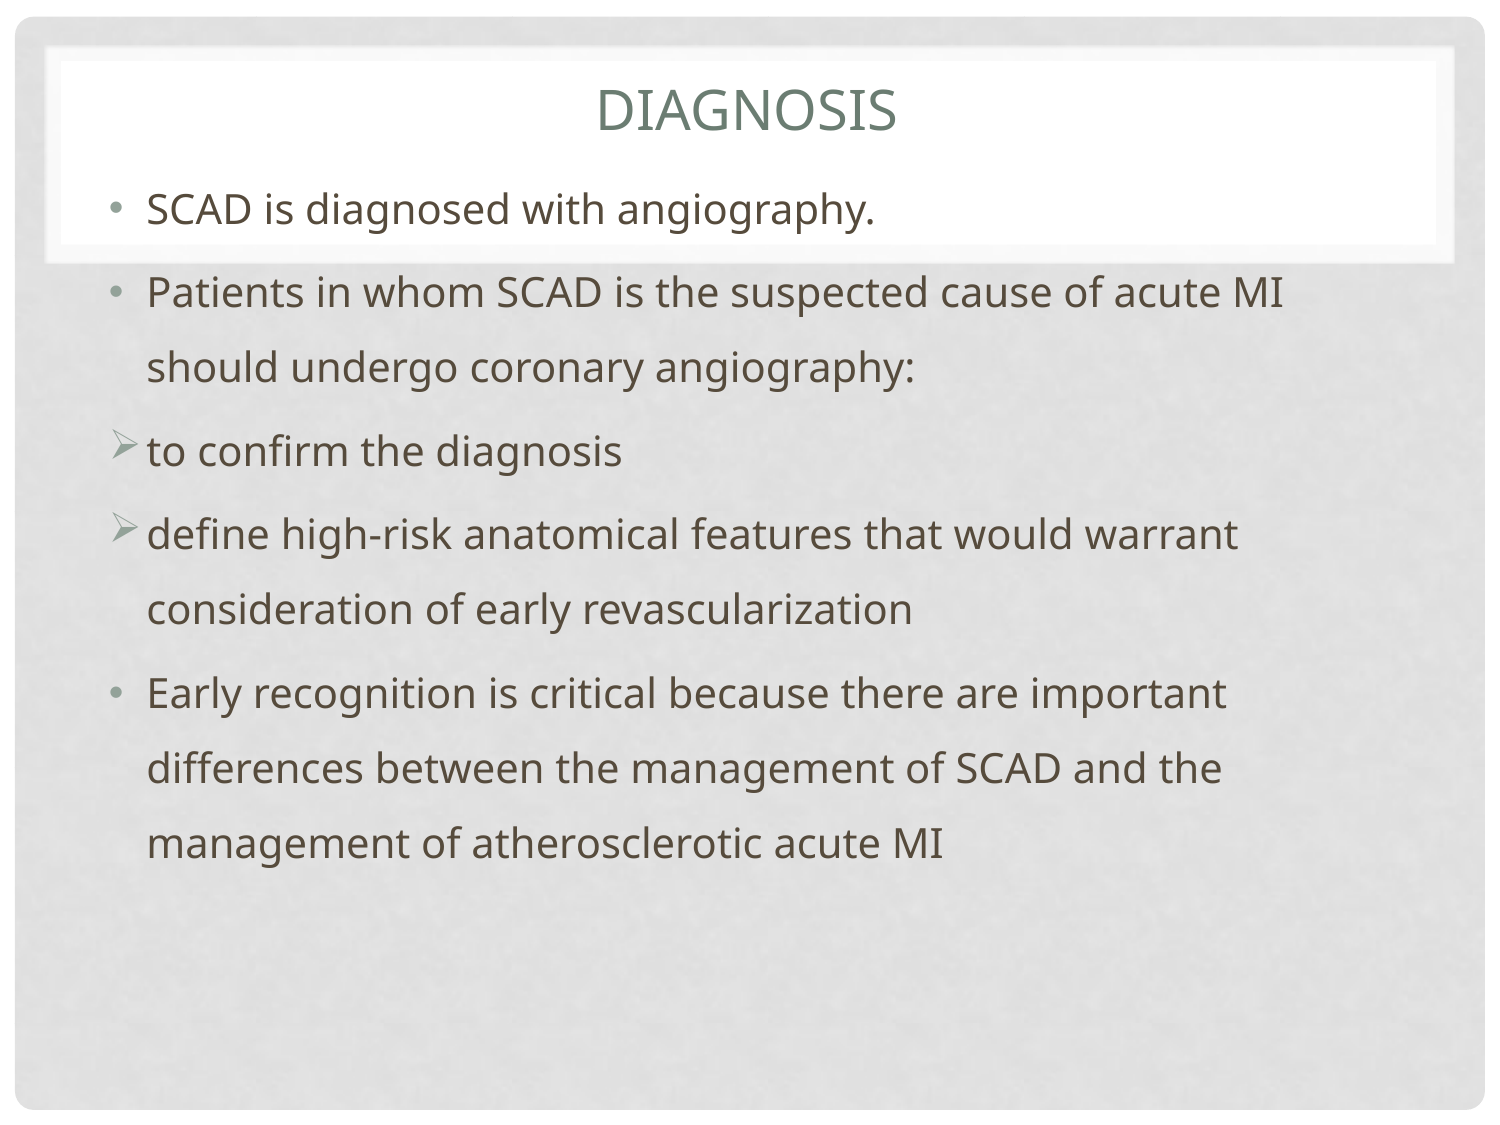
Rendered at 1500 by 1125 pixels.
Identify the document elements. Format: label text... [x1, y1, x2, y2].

list SCAD is diagnosed with angiography. Patients in whom SCAD is the suspected cause of acute MI should undergo coronary angiography: to confirm the diagnosis define high-risk anatomical features that would warrant consideration of early revascularization Early recognition is critical because there are important differences between the management of SCAD and the management of atherosclerotic acute MI [75, 149, 1425, 1005]
title Diagnosis [69, 66, 1425, 150]
